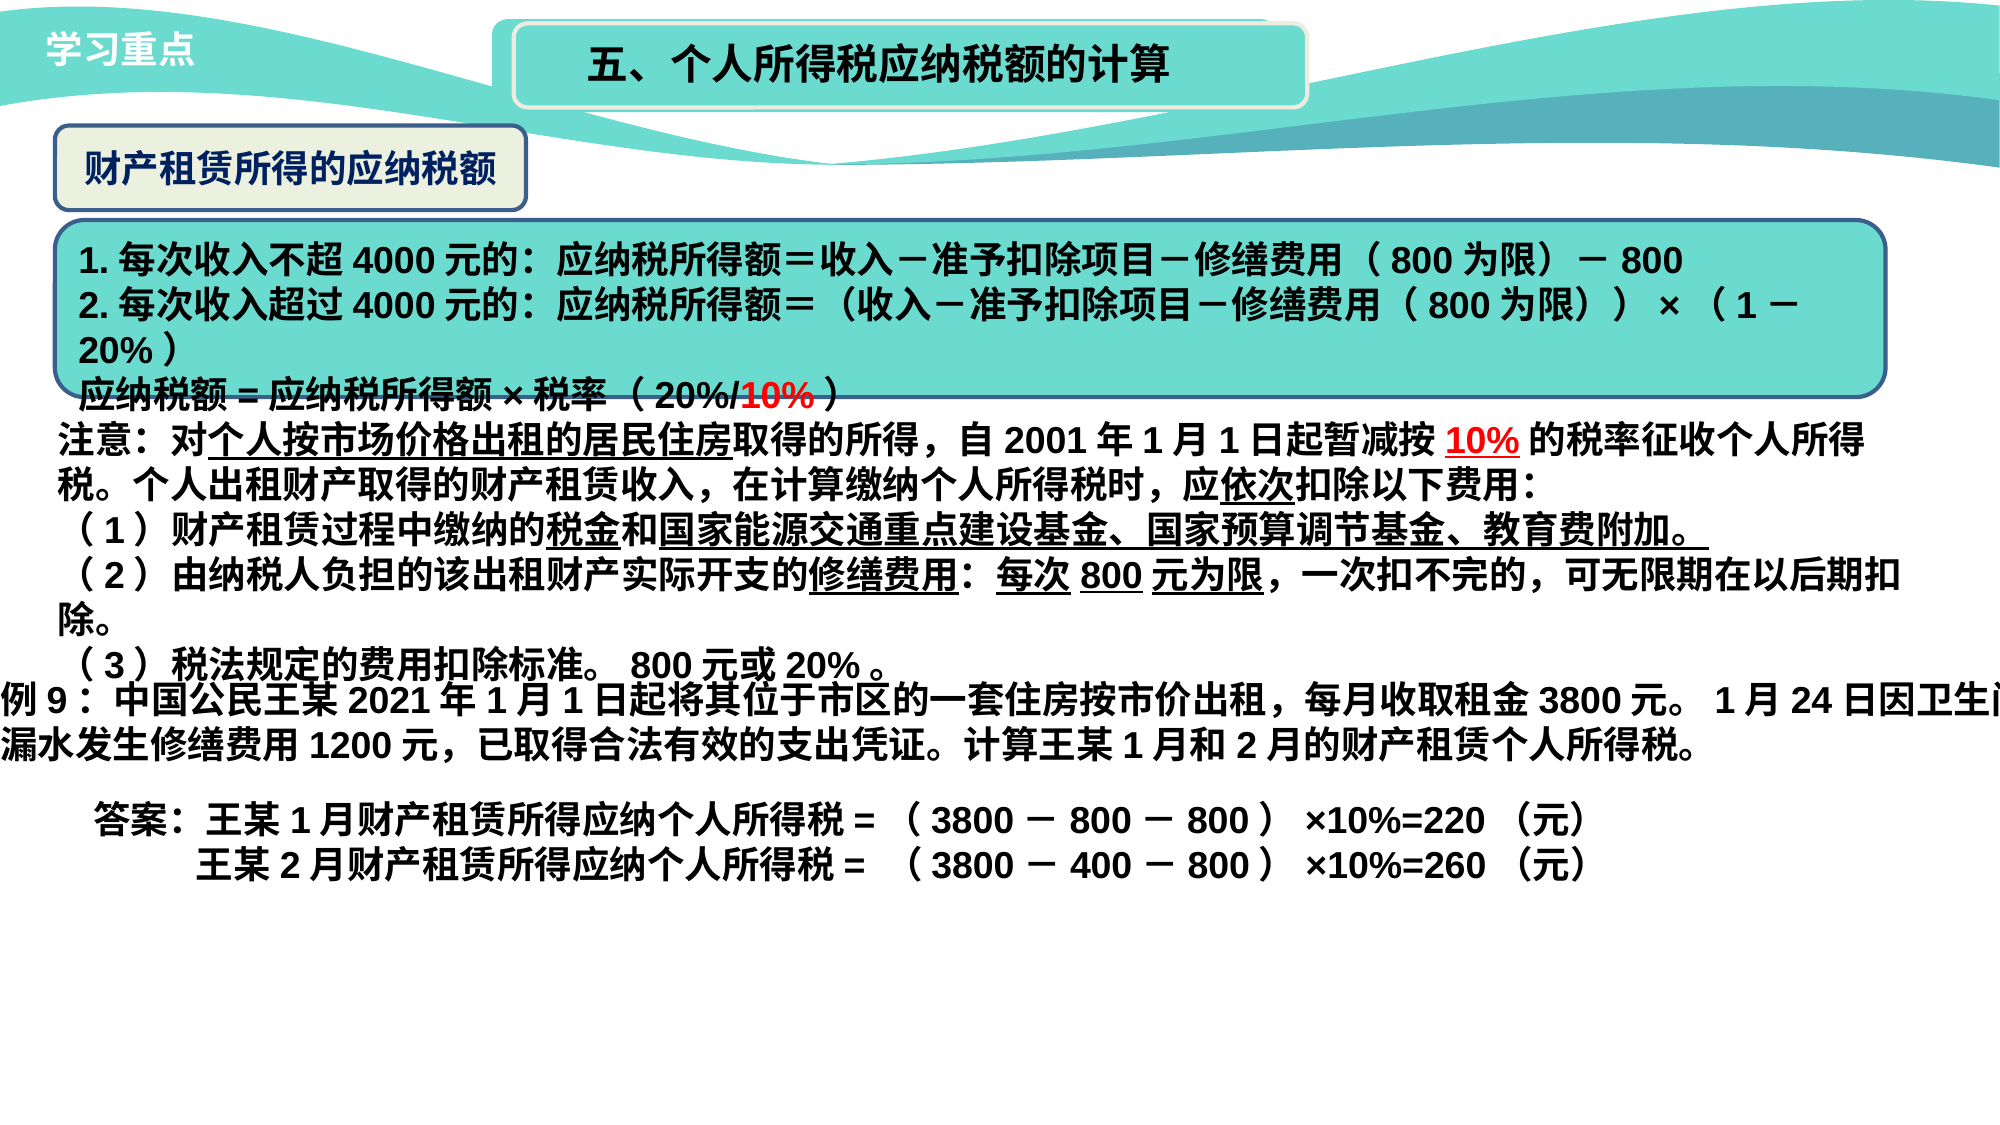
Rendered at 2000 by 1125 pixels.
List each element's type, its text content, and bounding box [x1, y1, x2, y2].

text_box 财产租赁所得的应纳税额 [52, 179, 529, 213]
text_box 答案：王某1月财产租赁所得应纳个人所得税=（3800－800－800）×10%=220（元） 王某2月财产租赁所得应纳个人所得税= （3800－400－800）×10%=260（元） [78, 788, 1768, 894]
text_box 例9：中国公民王某2021年1月1日起将其位于市区的一套住房按市价出租，每月收取租金3800元。1月24日因卫生间 漏水发生修缮费用1200元，已取得合法有效的支出凭证。计算王某1月和2月的财产租赁个人所得税。 [0, 668, 2000, 774]
text_box 注意：对个人按市场价格出租的居民住房取得的所得，自2001年1月1日起暂减按10%的税率征收个人所得税。个人出租财产取得的财产租赁收入，在计算缴纳个人所得税时，应依次扣除以下费用： （1）财产租赁过程中缴纳的税金和国家能源交通重点建设基金、国家预算调节基金、教育费附加。 （2）由纳税人负担的该出租财产实际开支的修缮费用：每次800元为限，一次扣不完的，可无限期在以后期扣除。 （3）税法规定的费用扣除标准。800元或20%。 [42, 408, 1933, 668]
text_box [491, 18, 1308, 113]
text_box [0, 0, 2000, 168]
text_box 1.每次收入不超4000元的：应纳税所得额＝收入－准予扣除项目－修缮费用（800为限）－800 2.每次收入超过4000元的：应纳税所得额＝（收入－准予扣除项目－修缮费用（800为限））×（1－20%） 应纳税额=应纳税所得额×税率（20%/10%） [52, 217, 1888, 400]
